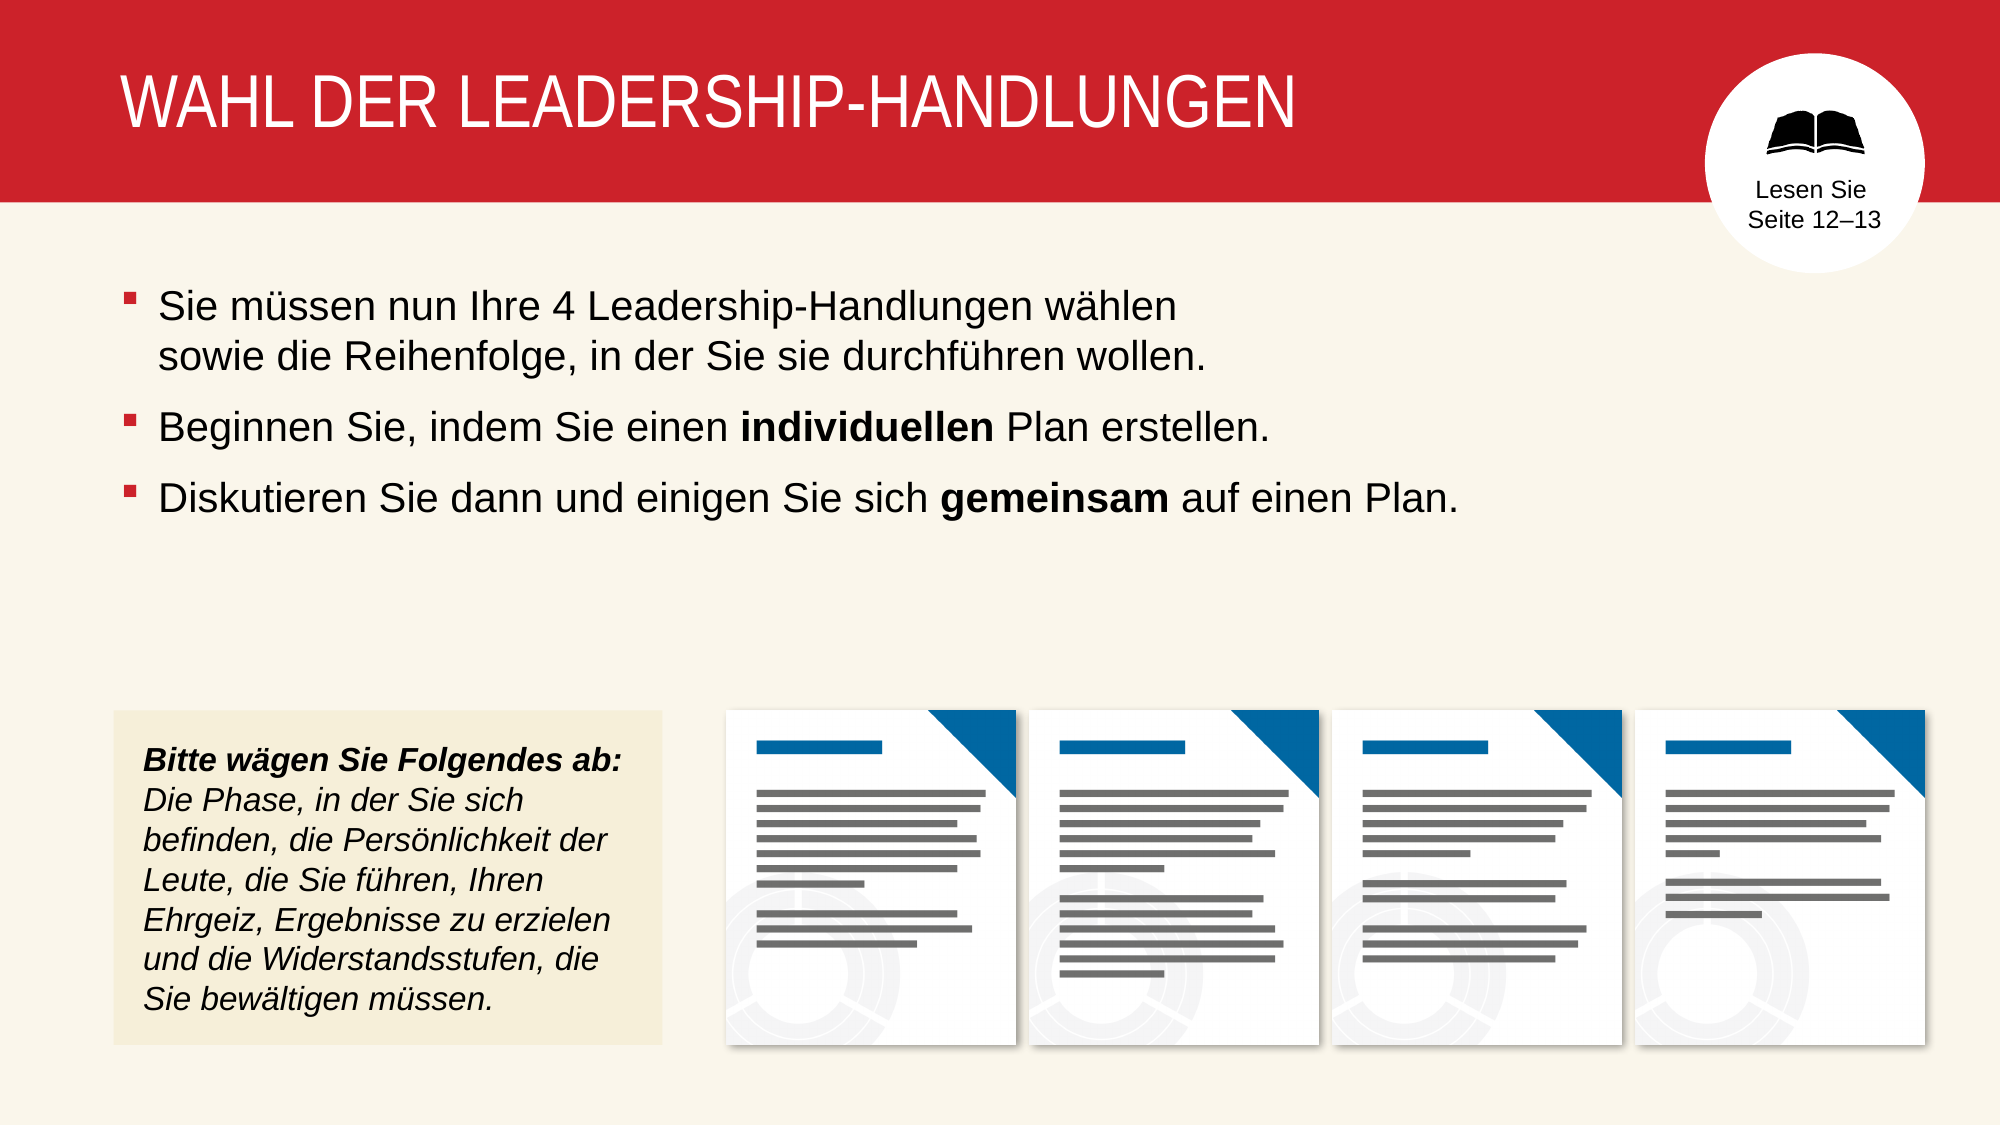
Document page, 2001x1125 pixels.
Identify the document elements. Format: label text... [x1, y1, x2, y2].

list Sie müssen nun Ihre 4 Leadership-Handlungen wählen sowie die Reihenfolge, in der Sie sie durchführen wollen. Beginnen Sie, indem Sie einen individuellen Plan erstellen. Diskutieren Sie dann und einigen Sie sich gemeinsam auf einen Plan. [105, 271, 1893, 1045]
text_box Bitte wägen Sie Folgendes ab: Die Phase, in der Sie sich befinden, die Persönlichkeit der Leute, die Sie führen, Ihren Ehrgeiz, Ergebnisse zu erzielen und die Widerstandsstufen, die Sie bewältigen müssen. [113, 710, 663, 1046]
title WAHL DER LEADERSHIP-HANDLUNGEN [105, 13, 1893, 192]
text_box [726, 710, 1926, 1046]
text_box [1704, 53, 1926, 274]
